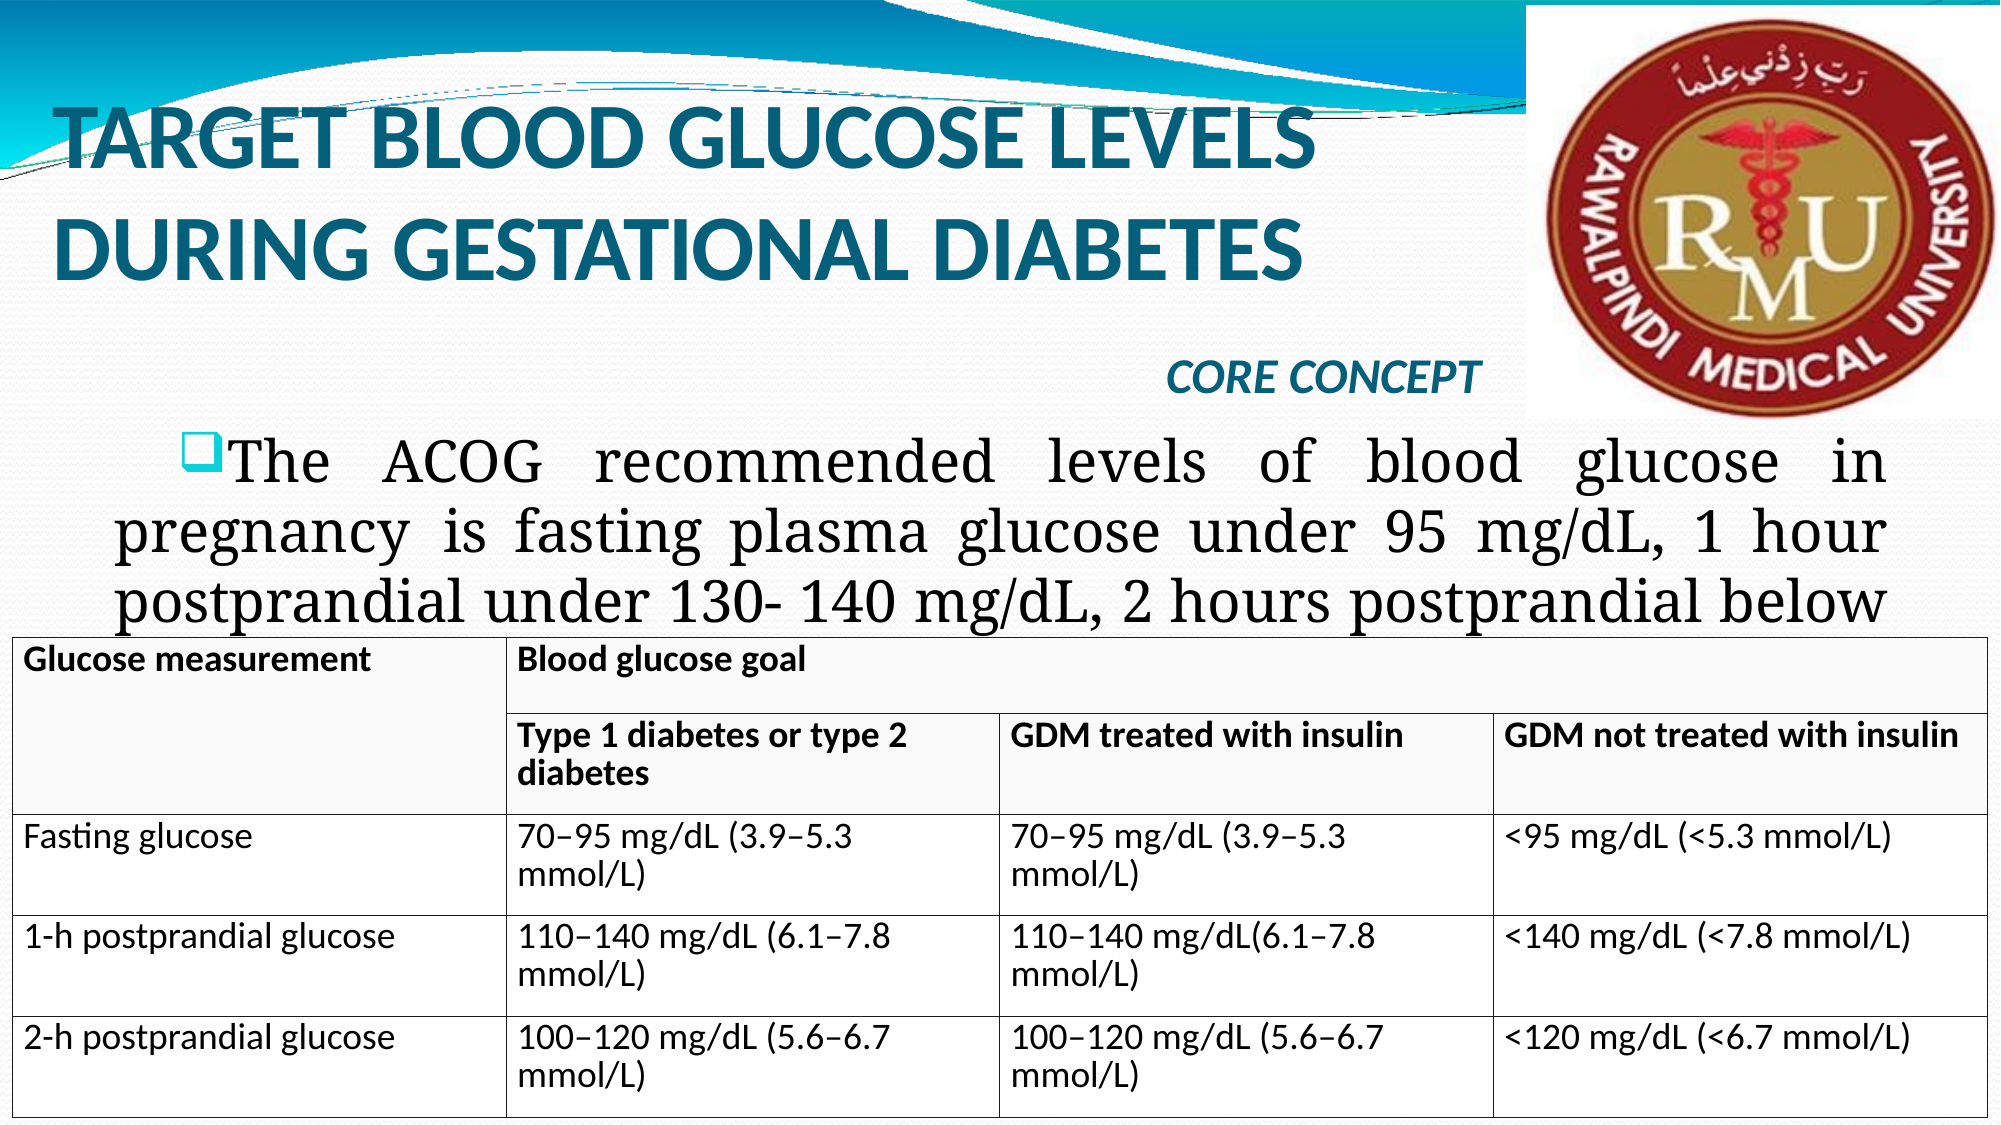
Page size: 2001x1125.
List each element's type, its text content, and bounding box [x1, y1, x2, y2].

table_cell GDM not treated with insulin [1494, 714, 1987, 814]
table_cell GDM treated with insulin [1000, 714, 1493, 814]
table_cell 100–120 mg/dL (5.6–6.7 mmol/L) [1000, 1017, 1493, 1117]
text_box The ACOG recommended levels of blood glucose in pregnancy is fasting plasma glucose under 95 mg/dL, 1 hour postprandial under 130- 140 mg/dL, 2 hours postprandial below 120mg/dL. [112, 421, 1889, 637]
table_cell <95 mg/dL (<5.3 mmol/L) [1494, 815, 1987, 915]
table_cell 1-h postprandial glucose [13, 916, 506, 1016]
table_cell <120 mg/dL (<6.7 mmol/L) [1494, 1017, 1987, 1117]
table_cell 70–95 mg/dL (3.9–5.3 mmol/L) [507, 815, 999, 915]
table_cell 100–120 mg/dL (5.6–6.7 mmol/L) [507, 1017, 999, 1117]
table_cell 70–95 mg/dL (3.9–5.3 mmol/L) [1000, 815, 1493, 915]
title TARGET BLOOD GLUCOSE LEVELS DURING GESTATIONAL DIABETES CORE CONCEPT [50, 72, 1522, 525]
table_cell Type 1 diabetes or type 2 diabetes [507, 714, 999, 814]
table_header Blood glucose goal [507, 638, 1987, 713]
table_cell 110–140 mg/dL (6.1–7.8 mmol/L) [507, 916, 999, 1016]
table_cell <140 mg/dL (<7.8 mmol/L) [1494, 916, 1987, 1016]
picture [0, 0, 2000, 1125]
table_header Glucose measurement [13, 638, 506, 814]
table_cell 2-h postprandial glucose [13, 1017, 506, 1117]
table_cell 110–140 mg/dL(6.1–7.8 mmol/L) [1000, 916, 1493, 1016]
table_cell Fasting glucose [13, 815, 506, 915]
